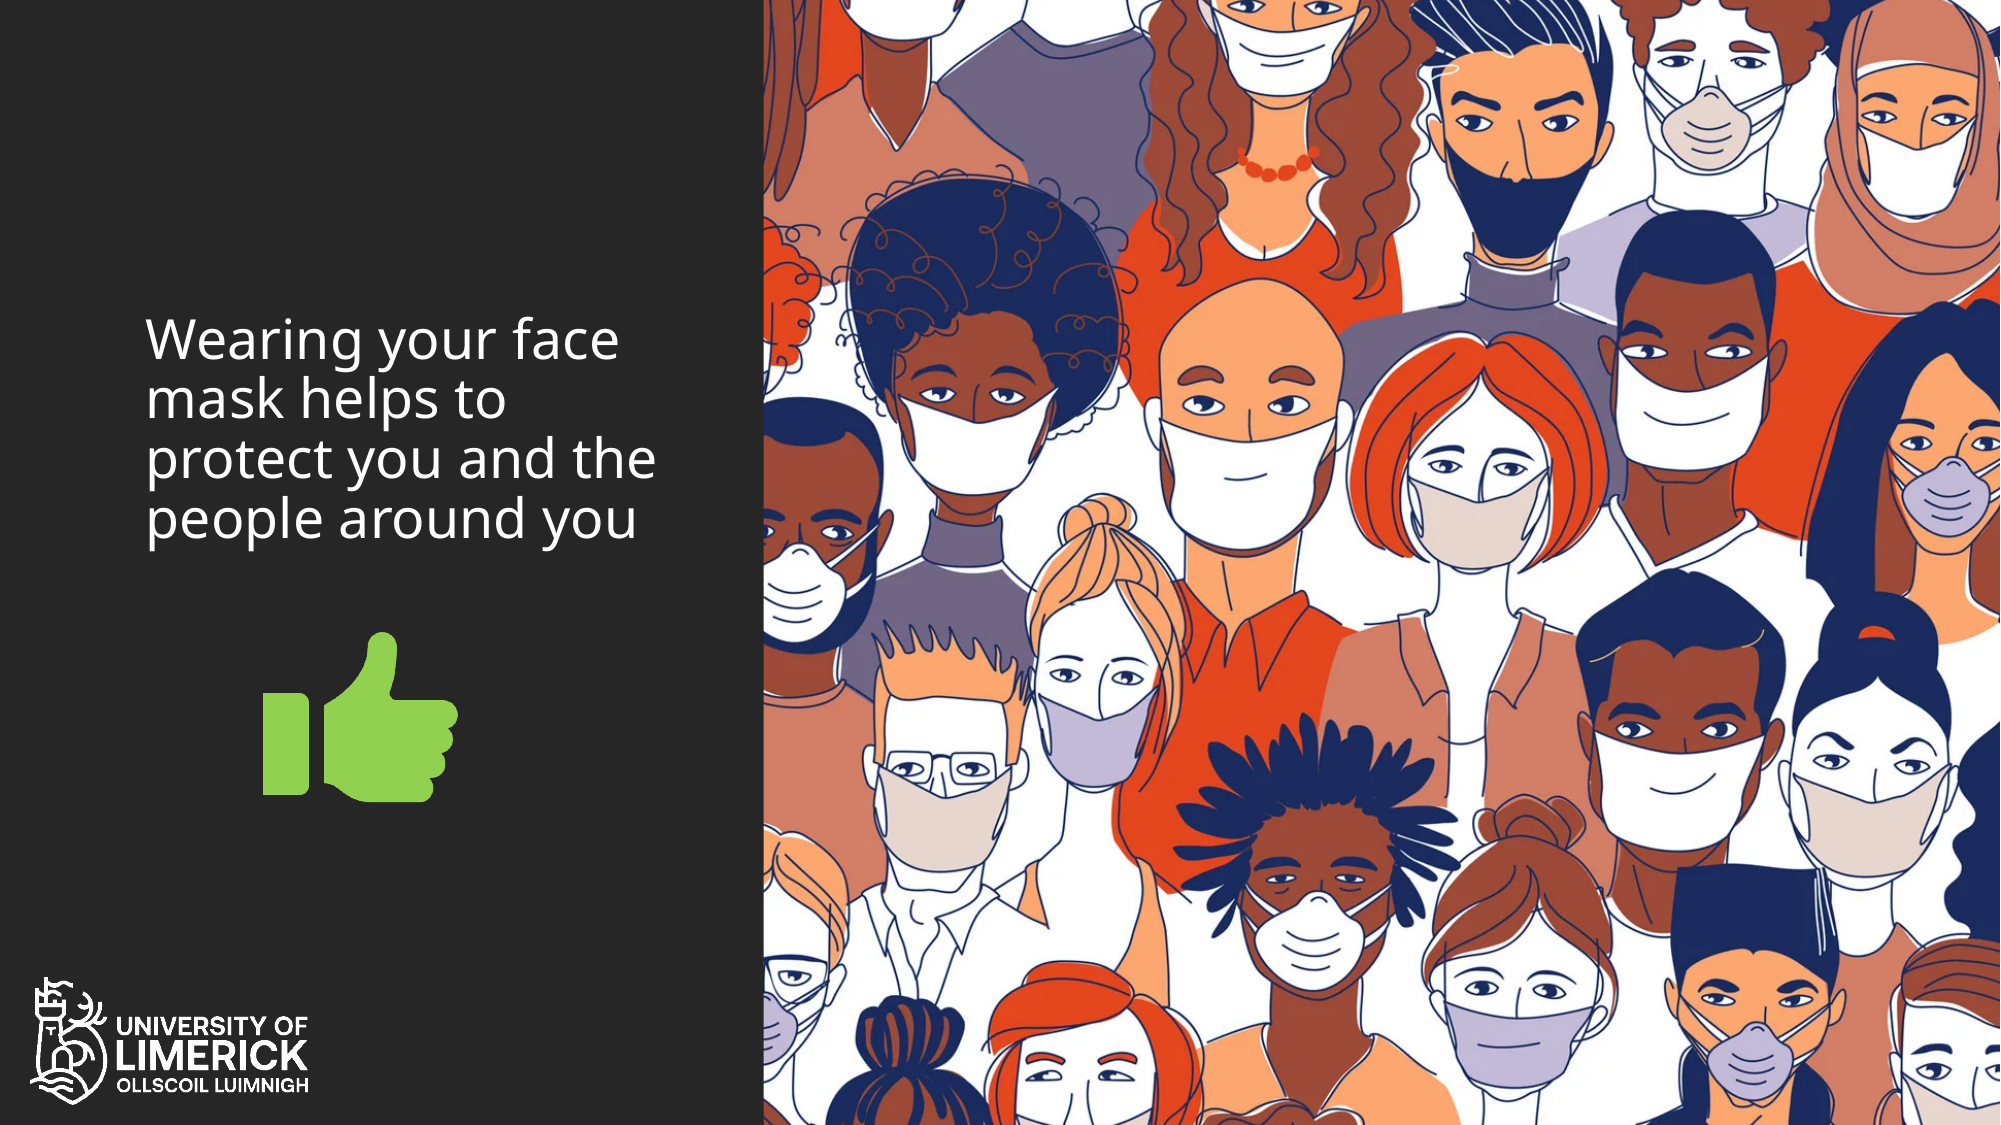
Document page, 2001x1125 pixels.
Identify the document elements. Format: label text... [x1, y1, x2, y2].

picture [30, 977, 308, 1105]
picture [763, 0, 2000, 1125]
picture [243, 600, 477, 834]
title Wearing your face mask helps to protect you and the people around you [130, 181, 685, 625]
text_box [0, 0, 763, 1125]
